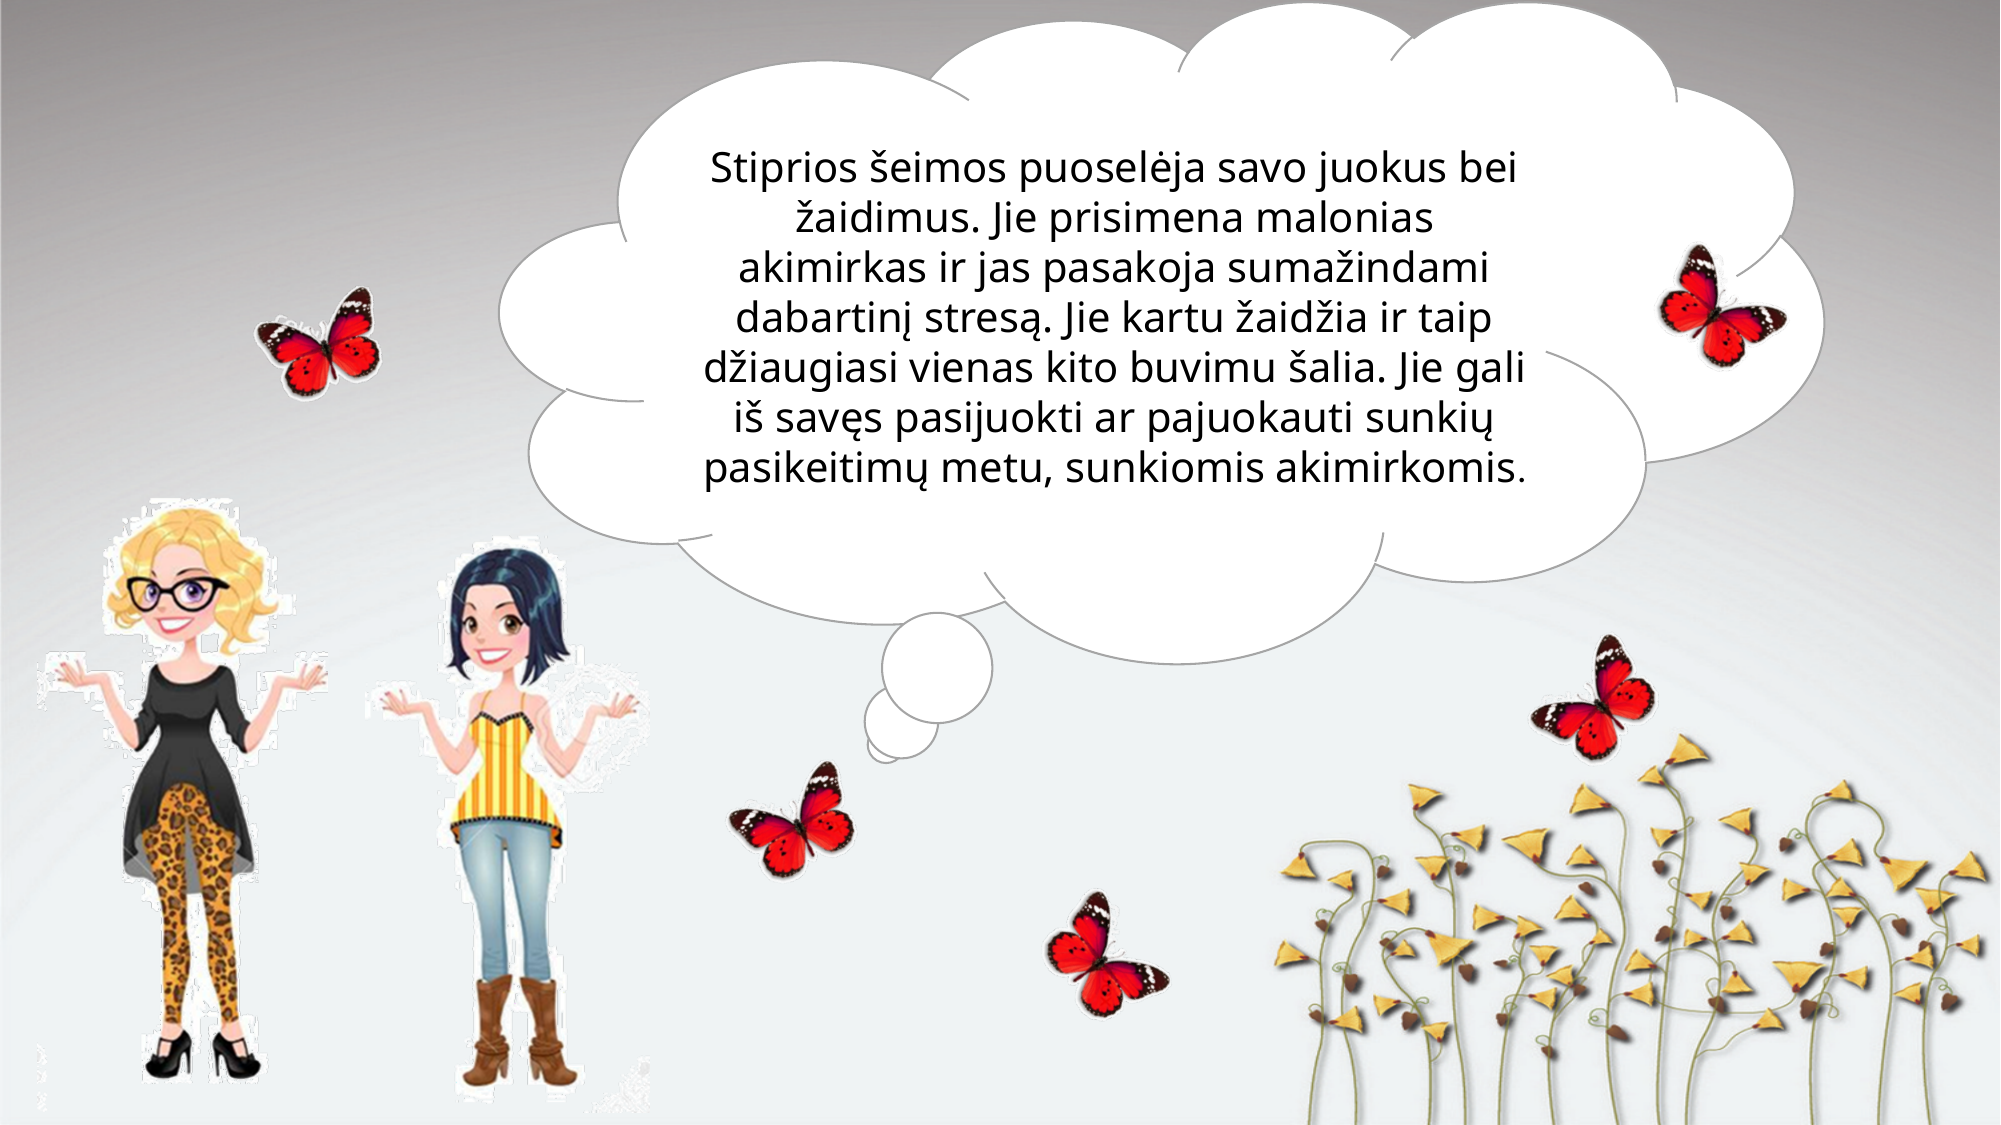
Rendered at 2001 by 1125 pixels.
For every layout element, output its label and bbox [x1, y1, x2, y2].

picture [1014, 862, 1204, 1053]
list [0, 0, 2000, 1125]
picture [365, 510, 650, 1113]
picture [1499, 601, 1690, 793]
picture [37, 451, 328, 1113]
picture [1628, 212, 1818, 403]
picture [229, 242, 419, 433]
picture [701, 721, 891, 912]
